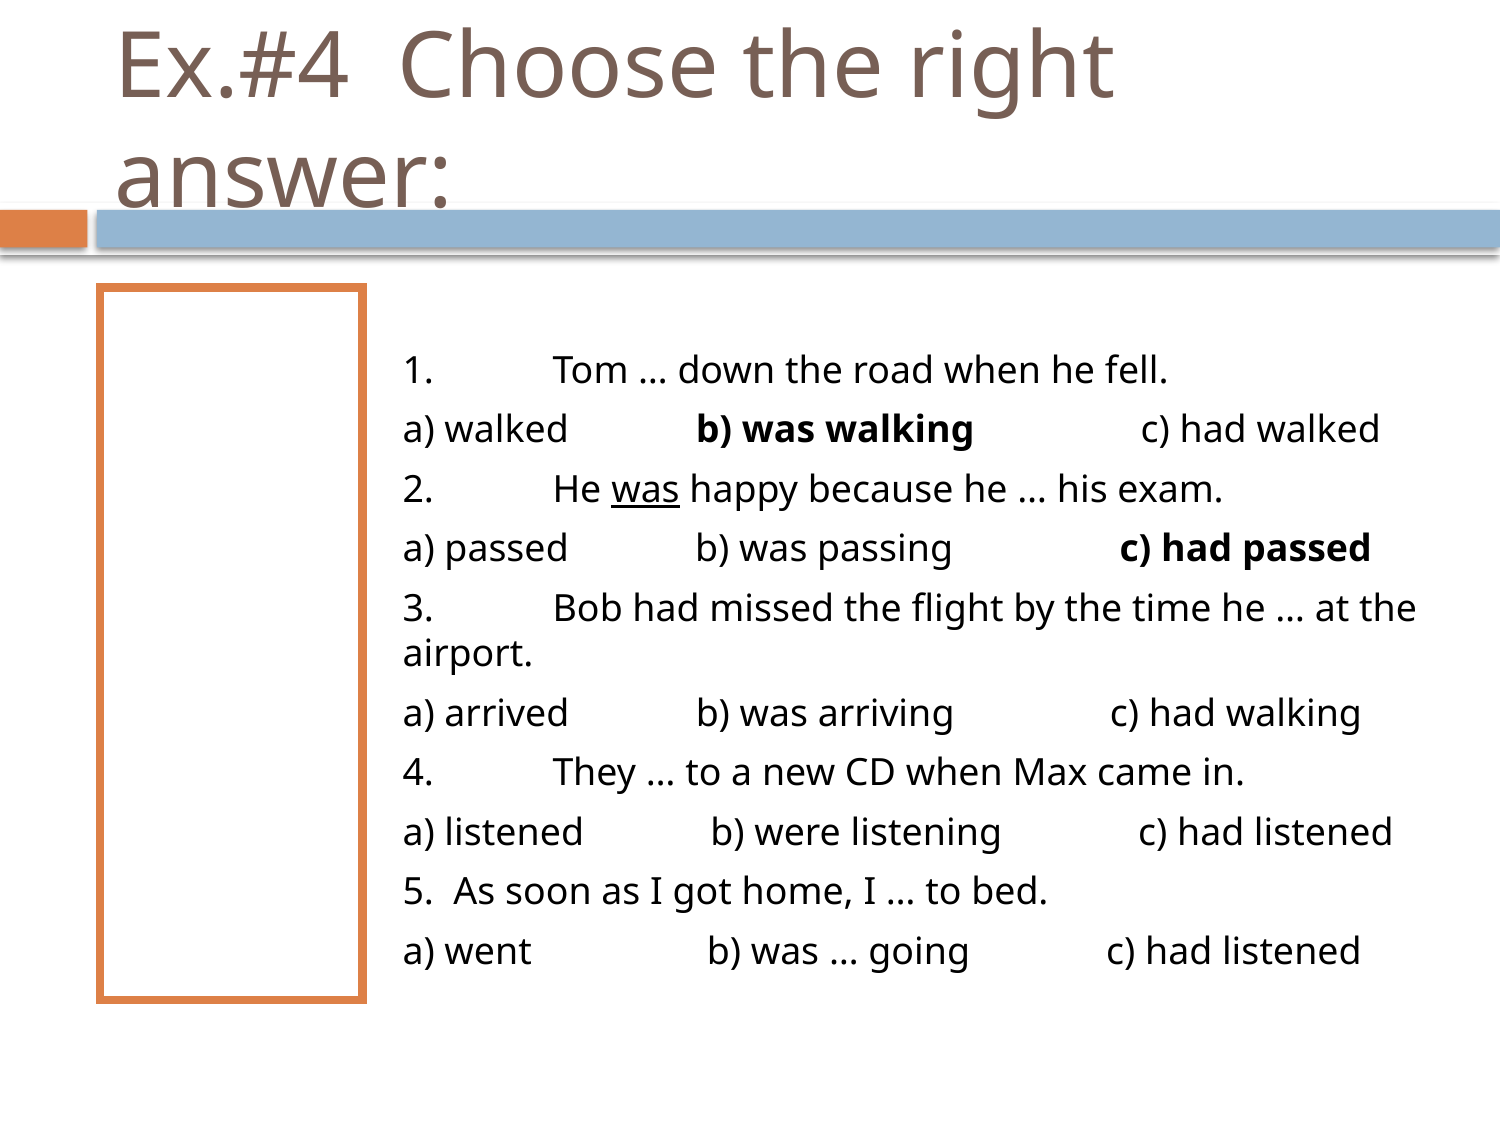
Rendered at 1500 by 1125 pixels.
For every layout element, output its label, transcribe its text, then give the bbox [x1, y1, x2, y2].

list 1. Tom … down the road when he fell. а) walked b) was walking c) had walked 2. He was happy because he … his exam. а) passed b) was passing c) had passed 3. Bob had missed the flight by the time he … at the airport. а) arrived b) was arriving c) had walking 4. They … to a new CD when Max came in. а) listened b) were listening c) had listened 5. As soon as I got home, I … to bed. а) went b) was … going c) had listened [387, 338, 1438, 1013]
list 1. в процессе 2. предпрошедшее [96, 283, 367, 1004]
title Ex.#4 Choose the right answer: [99, 44, 1425, 188]
